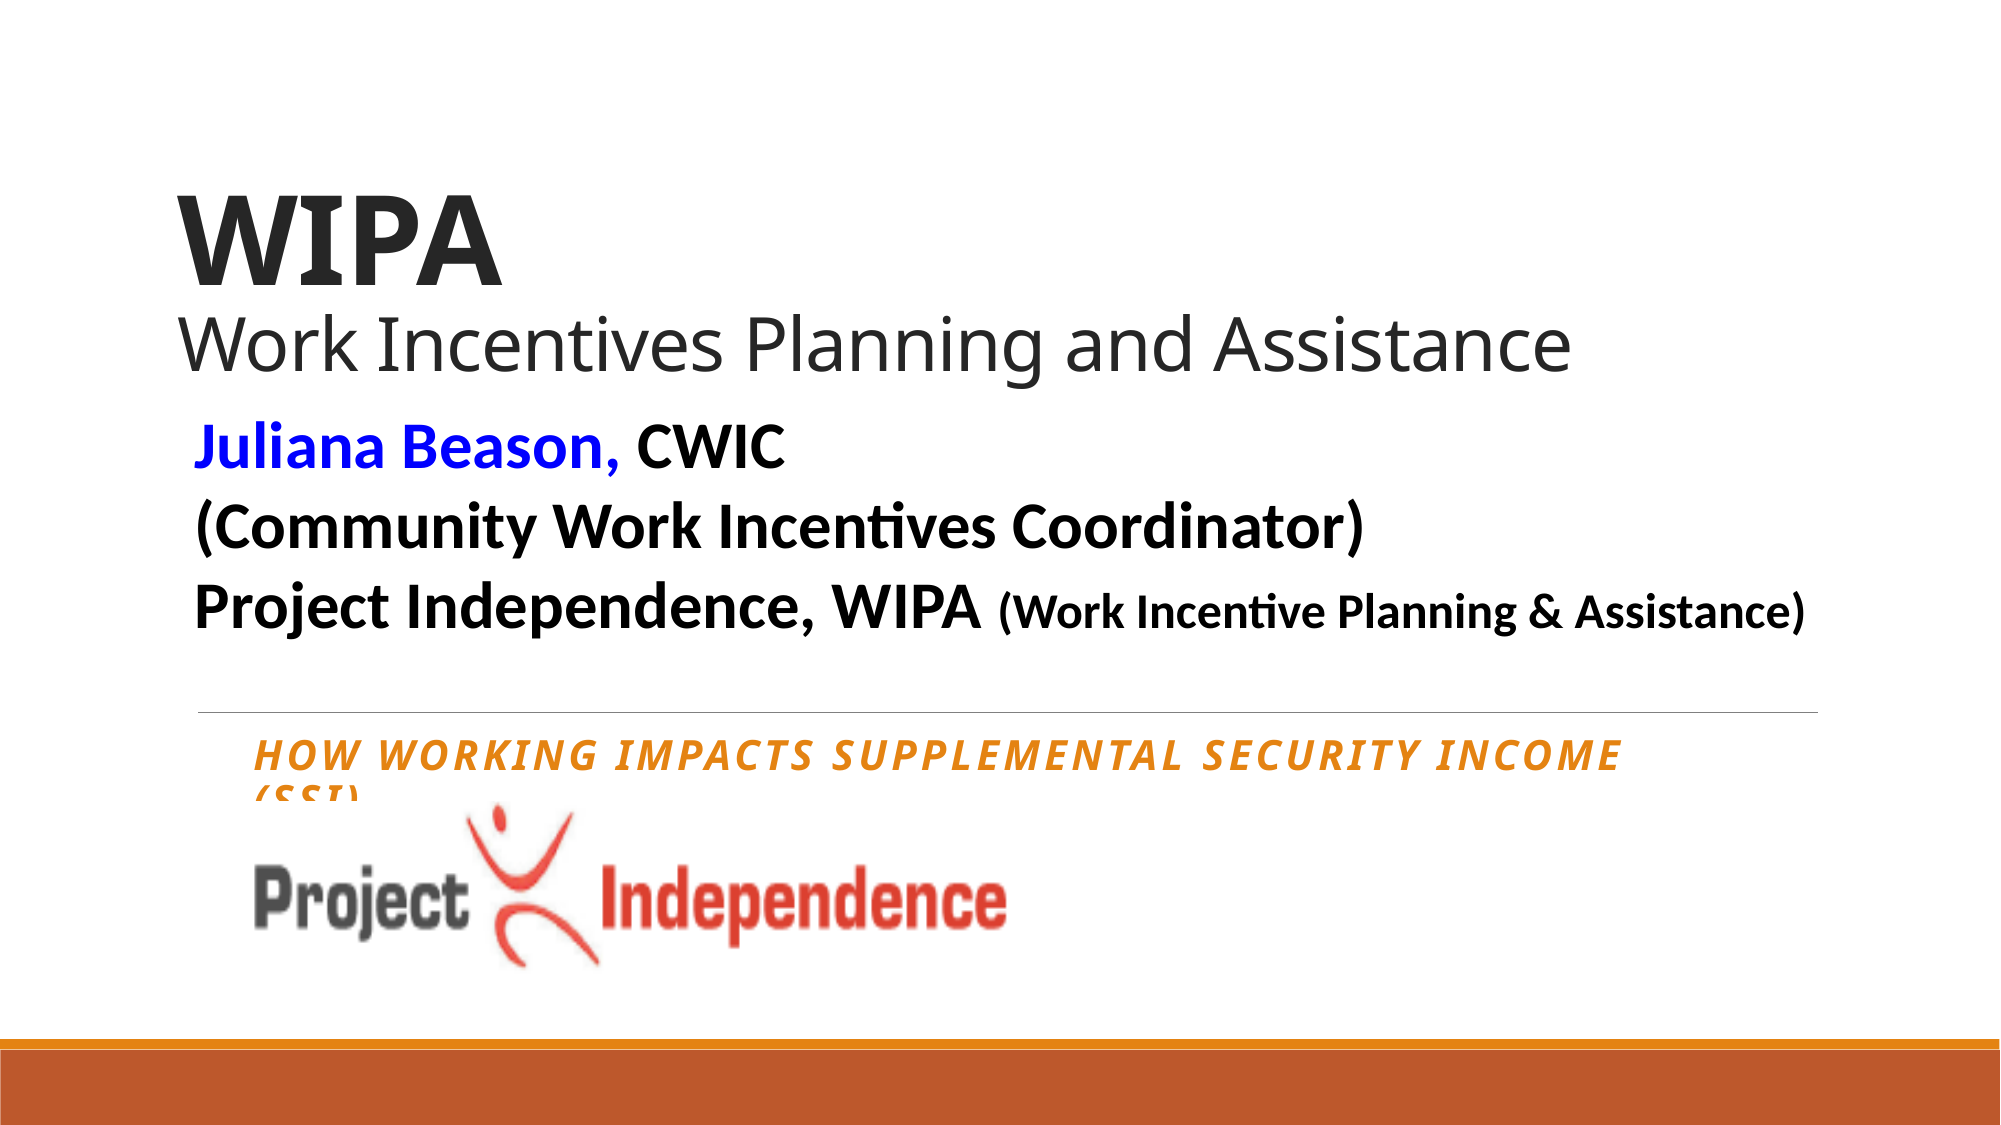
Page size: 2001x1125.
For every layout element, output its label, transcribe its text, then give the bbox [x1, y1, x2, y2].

picture [253, 801, 1011, 977]
subtitle How working impacts Supplemental Security Income (SSI) [238, 727, 1701, 1051]
text_box Juliana Beason, CWIC (Community Work Incentives Coordinator) Project Independence, WIPA (Work Incentive Planning & Assistance) [180, 394, 2000, 650]
title WIPA Work Incentives Planning and Assistance [162, 23, 1701, 395]
